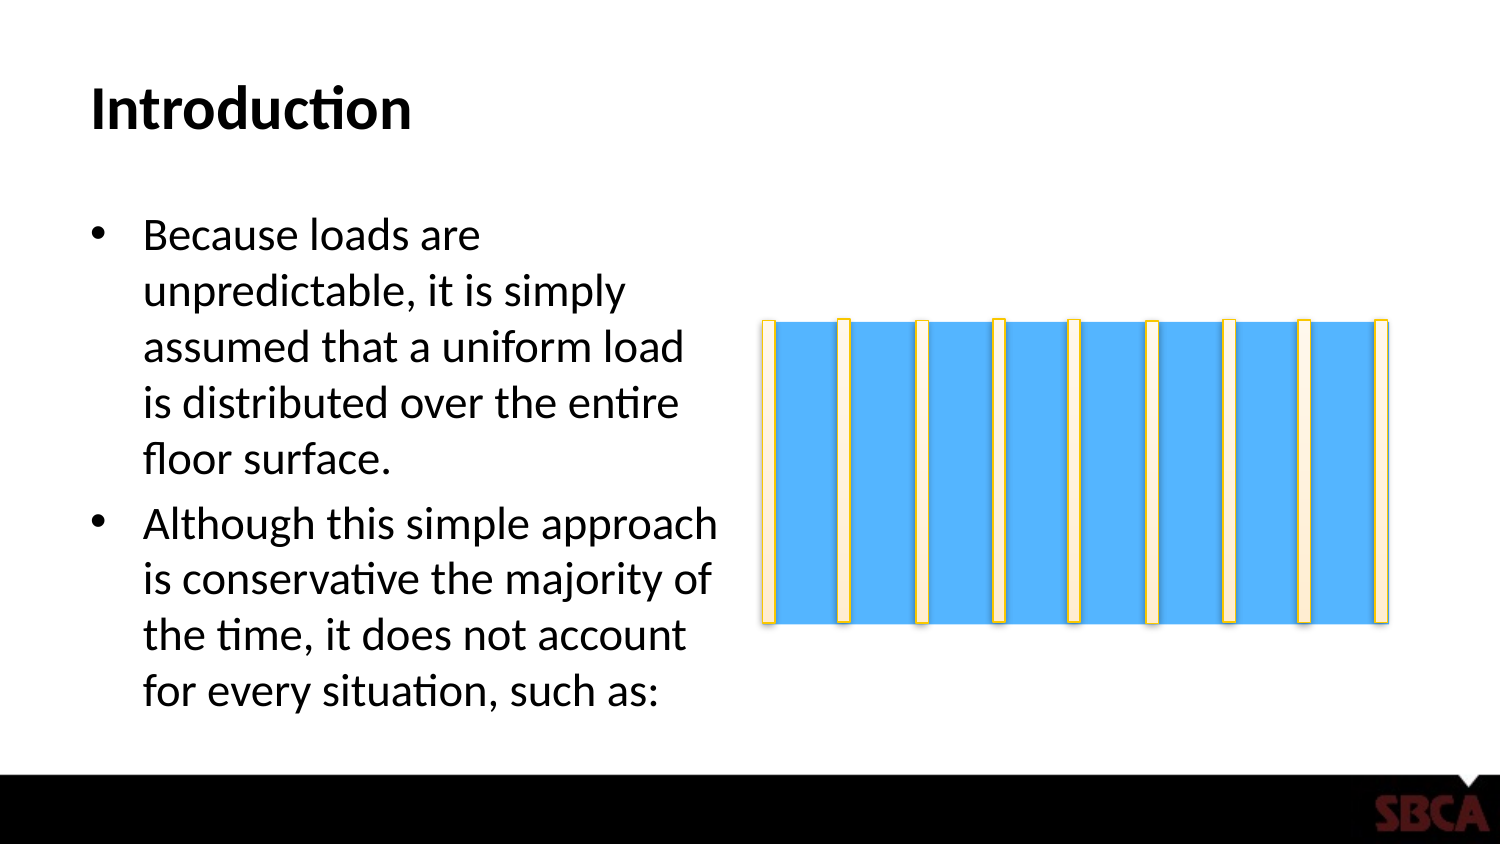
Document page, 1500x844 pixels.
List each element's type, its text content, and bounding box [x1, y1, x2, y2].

list Because loads are unpredictable, it is simply assumed that a uniform load is distributed over the entire floor surface. Although this simple approach is conservative the majority of the time, it does not account for every situation, such as: [75, 196, 738, 754]
text_box [1145, 320, 1159, 624]
title Introduction [75, 33, 1425, 175]
list [852, 320, 912, 626]
list [1084, 320, 1143, 626]
list [1239, 320, 1294, 626]
text_box [1374, 319, 1388, 623]
text_box [1067, 319, 1081, 623]
text_box [1297, 319, 1311, 623]
list [1162, 320, 1219, 626]
list [1314, 320, 1371, 626]
text_box [992, 318, 1006, 623]
list [1009, 320, 1064, 626]
list [777, 320, 834, 626]
list [930, 320, 989, 626]
text_box [1222, 319, 1236, 623]
text_box [837, 318, 851, 623]
picture [0, 0, 1500, 844]
text_box [762, 320, 776, 624]
text_box [915, 320, 929, 624]
